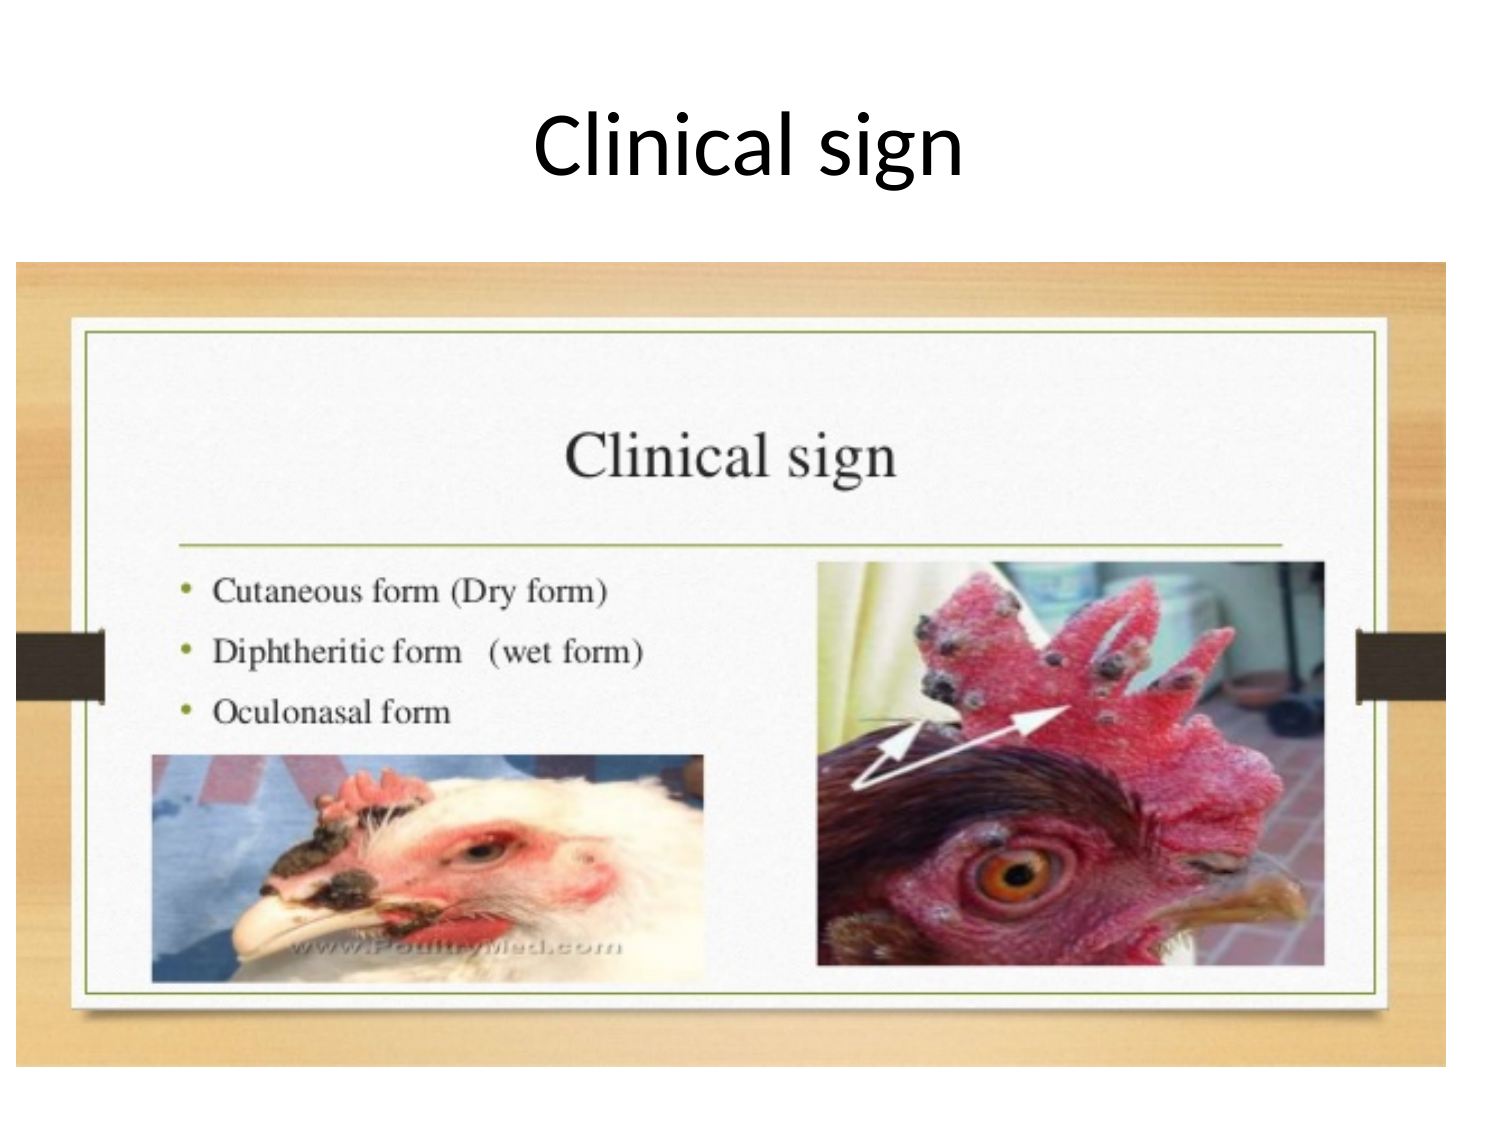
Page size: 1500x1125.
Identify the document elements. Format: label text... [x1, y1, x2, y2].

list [16, 262, 1446, 1067]
title Clinical sign [75, 45, 1425, 233]
